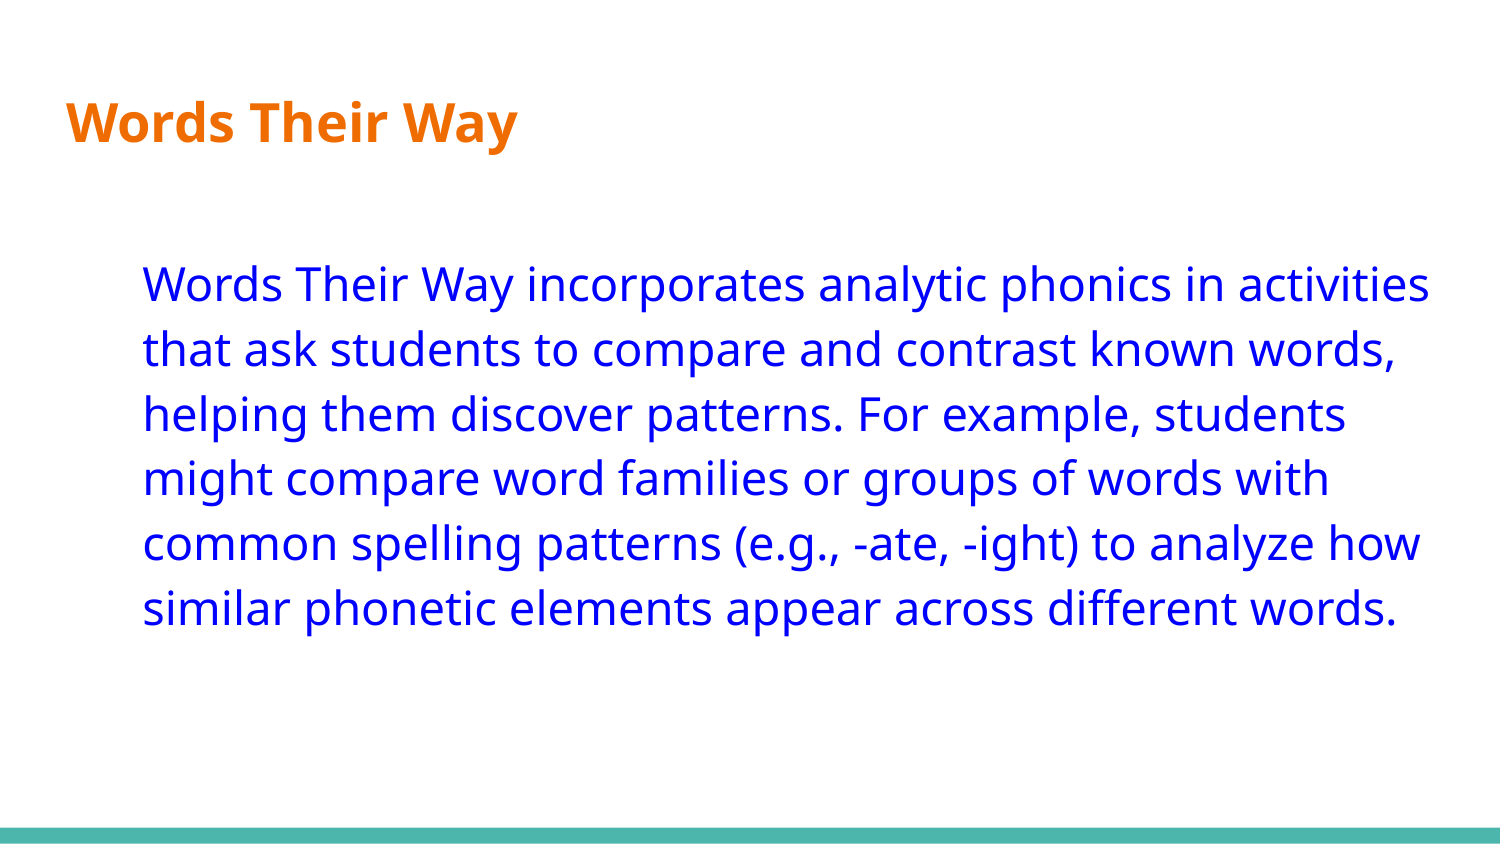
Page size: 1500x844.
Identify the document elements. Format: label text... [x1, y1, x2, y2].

list Words Their Way incorporates analytic phonics in activities that ask students to compare and contrast known words, helping them discover patterns. For example, students might compare word families or groups of words with common spelling patterns (e.g., -ate, -ight) to analyze how similar phonetic elements appear across different words. [51, 151, 1449, 693]
title Words Their Way [51, 72, 1449, 151]
